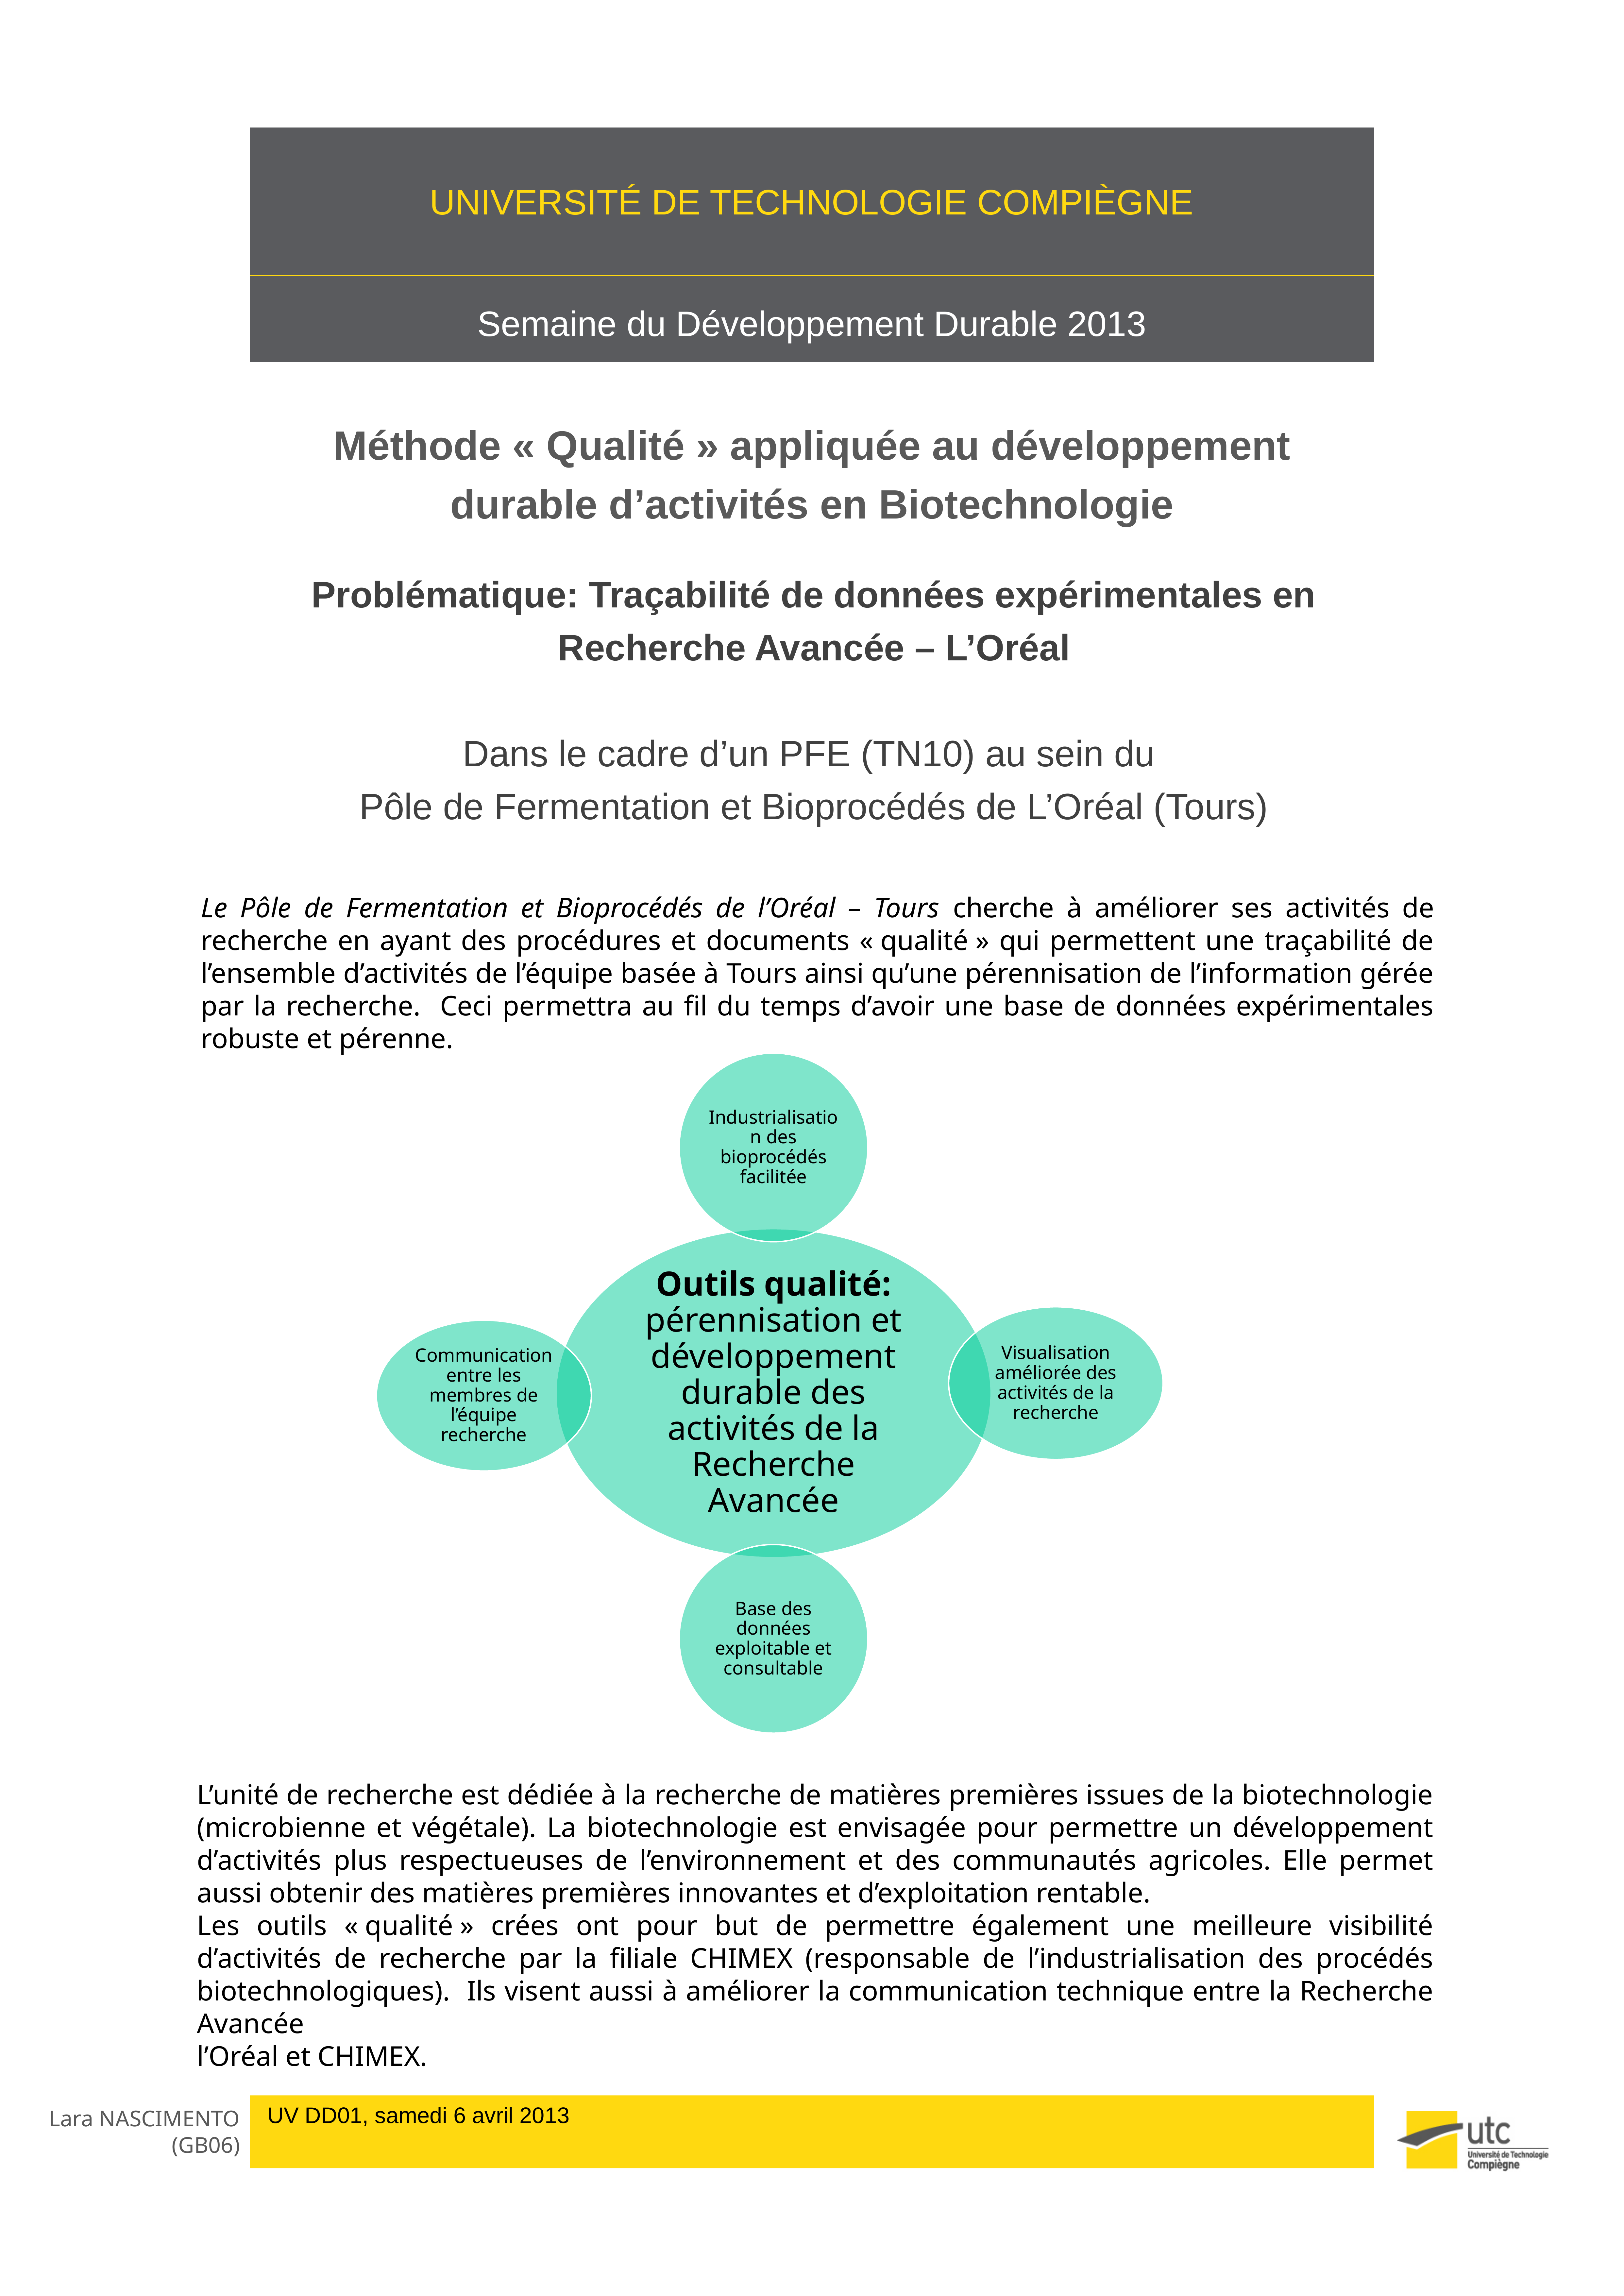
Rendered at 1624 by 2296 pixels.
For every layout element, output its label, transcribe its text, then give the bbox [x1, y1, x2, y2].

text_box Problématique: Traçabilité de données expérimentales en Recherche Avancée – L’Oréal Dans le cadre d’un PFE (TN10) au sein du Pôle de Fermentation et Bioprocédés de L’Oréal (Tours) [240, 554, 1388, 808]
picture [1397, 2111, 1548, 2172]
text_box Le Pôle de Fermentation et Bioprocédés de l’Oréal – Tours cherche à améliorer ses activités de recherche en ayant des procédures et documents « qualité » qui permettent une traçabilité de l’ensemble d’activités de l’équipe basée à Tours ainsi qu’une pérennisation de l’information gérée par la recherche. Ceci permettra au fil du temps d’avoir une base de données expérimentales robuste et pérenne. [185, 882, 1451, 1069]
text_box Lara NASCIMENTO (GB06) [0, 2014, 240, 2248]
text_box L’unité de recherche est dédiée à la recherche de matières premières issues de la biotechnologie (microbienne et végétale). La biotechnologie est envisagée pour permettre un développement d’activités plus respectueuses de l’environnement et des communautés agricoles. Elle permet aussi obtenir des matières premières innovantes et d’exploitation rentable. Les outils « qualité » crées ont pour but de permettre également une meilleure visibilité d’activités de recherche par la filiale CHIMEX (responsable de l’industrialisation des procédés biotechnologiques). Ils visent aussi à améliorer la communication technique entre la Recherche Avancée l’Oréal et CHIMEX. [181, 1769, 1451, 2067]
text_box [206, 1053, 1341, 1733]
title Méthode « Qualité » appliquée au développement durable d’activités en Biotechnologie [292, 399, 1333, 537]
